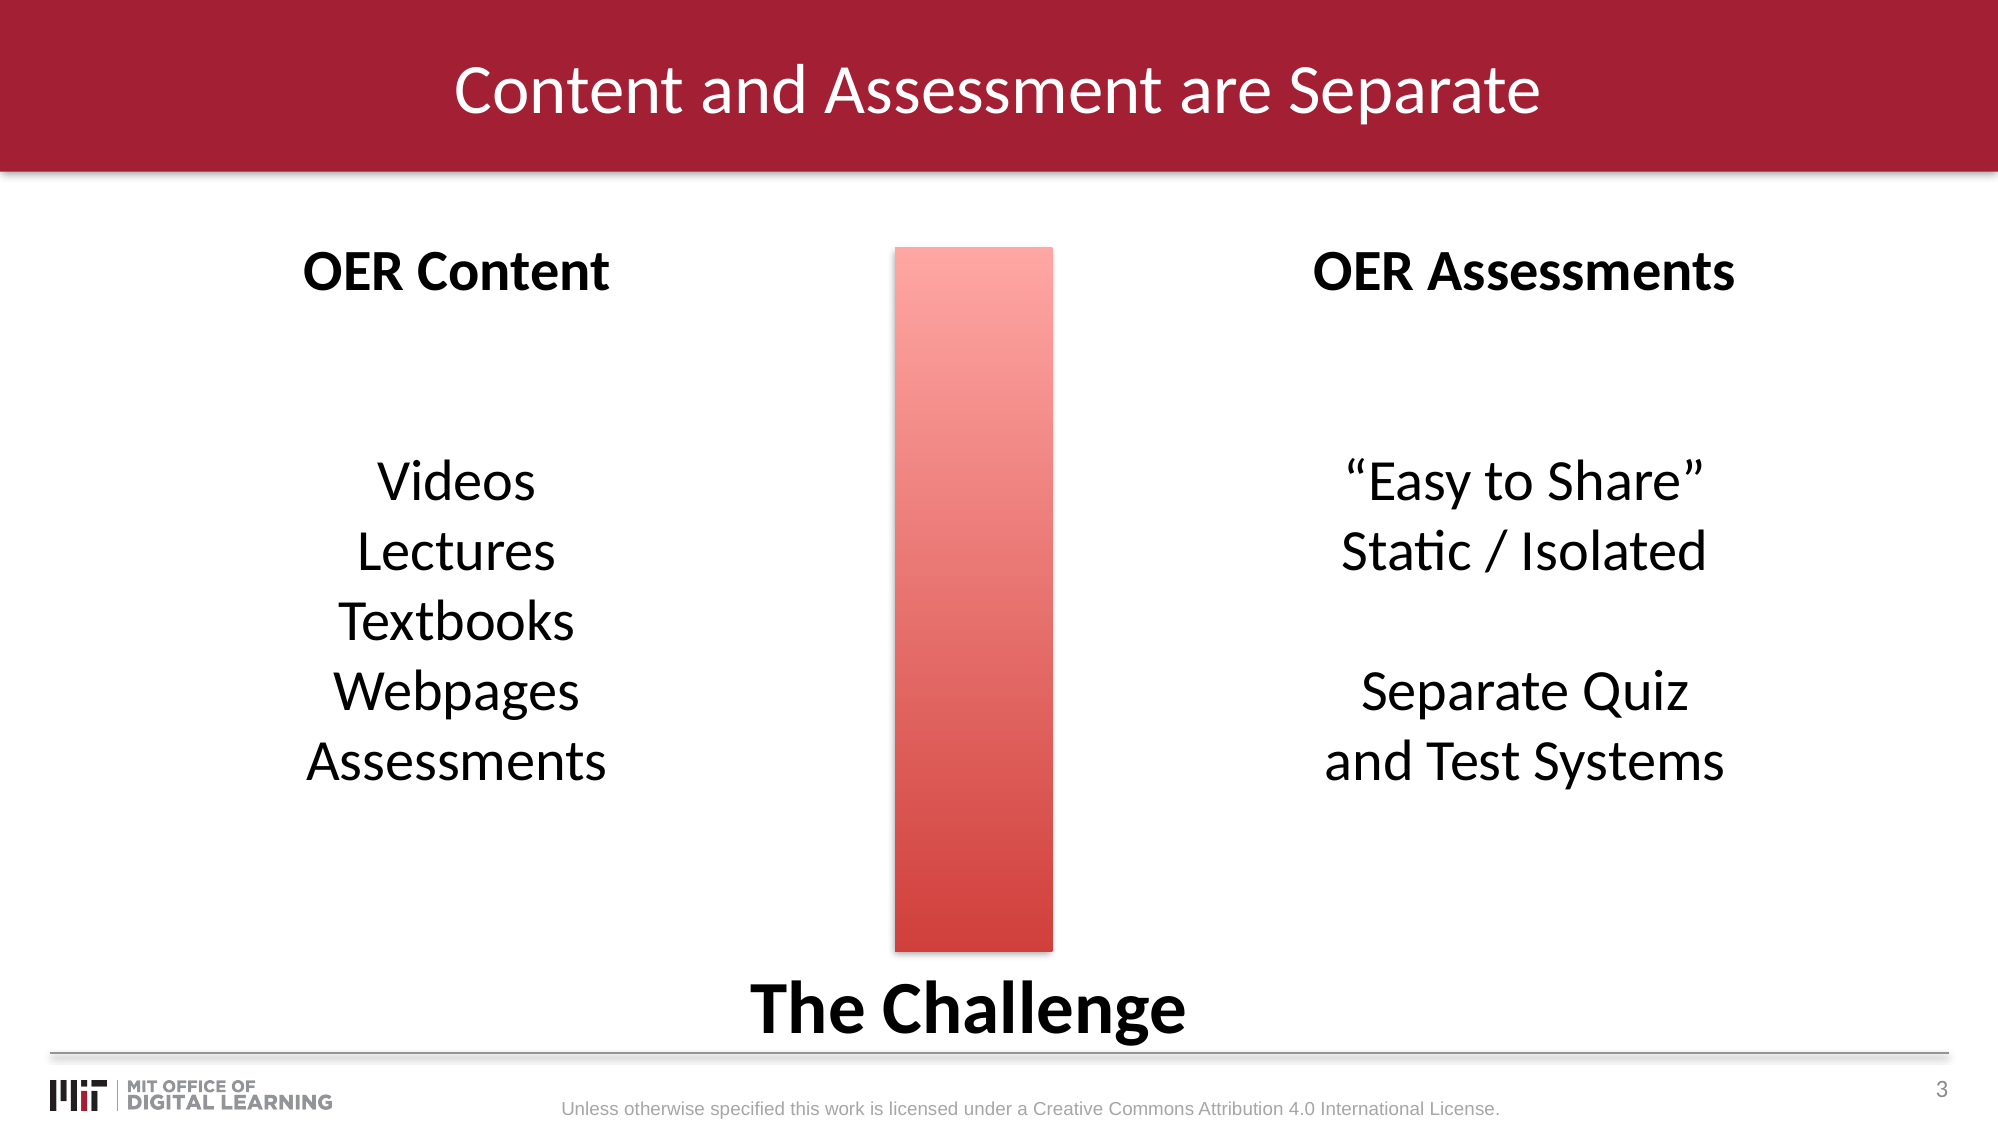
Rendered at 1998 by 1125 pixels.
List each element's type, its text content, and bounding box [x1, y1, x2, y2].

text_box [895, 247, 1053, 951]
text_box The Challenge [735, 951, 1203, 1056]
text_box OER Content Videos Lectures Textbooks Webpages Assessments [288, 224, 626, 800]
text_box OER Assessments “Easy to Share” Static / Isolated Separate Quiz and Test Systems [1298, 224, 1752, 870]
slide_number 3 [1497, 1057, 1964, 1117]
picture [50, 1080, 332, 1111]
title Content and Assessment are Separate [99, 35, 1898, 136]
